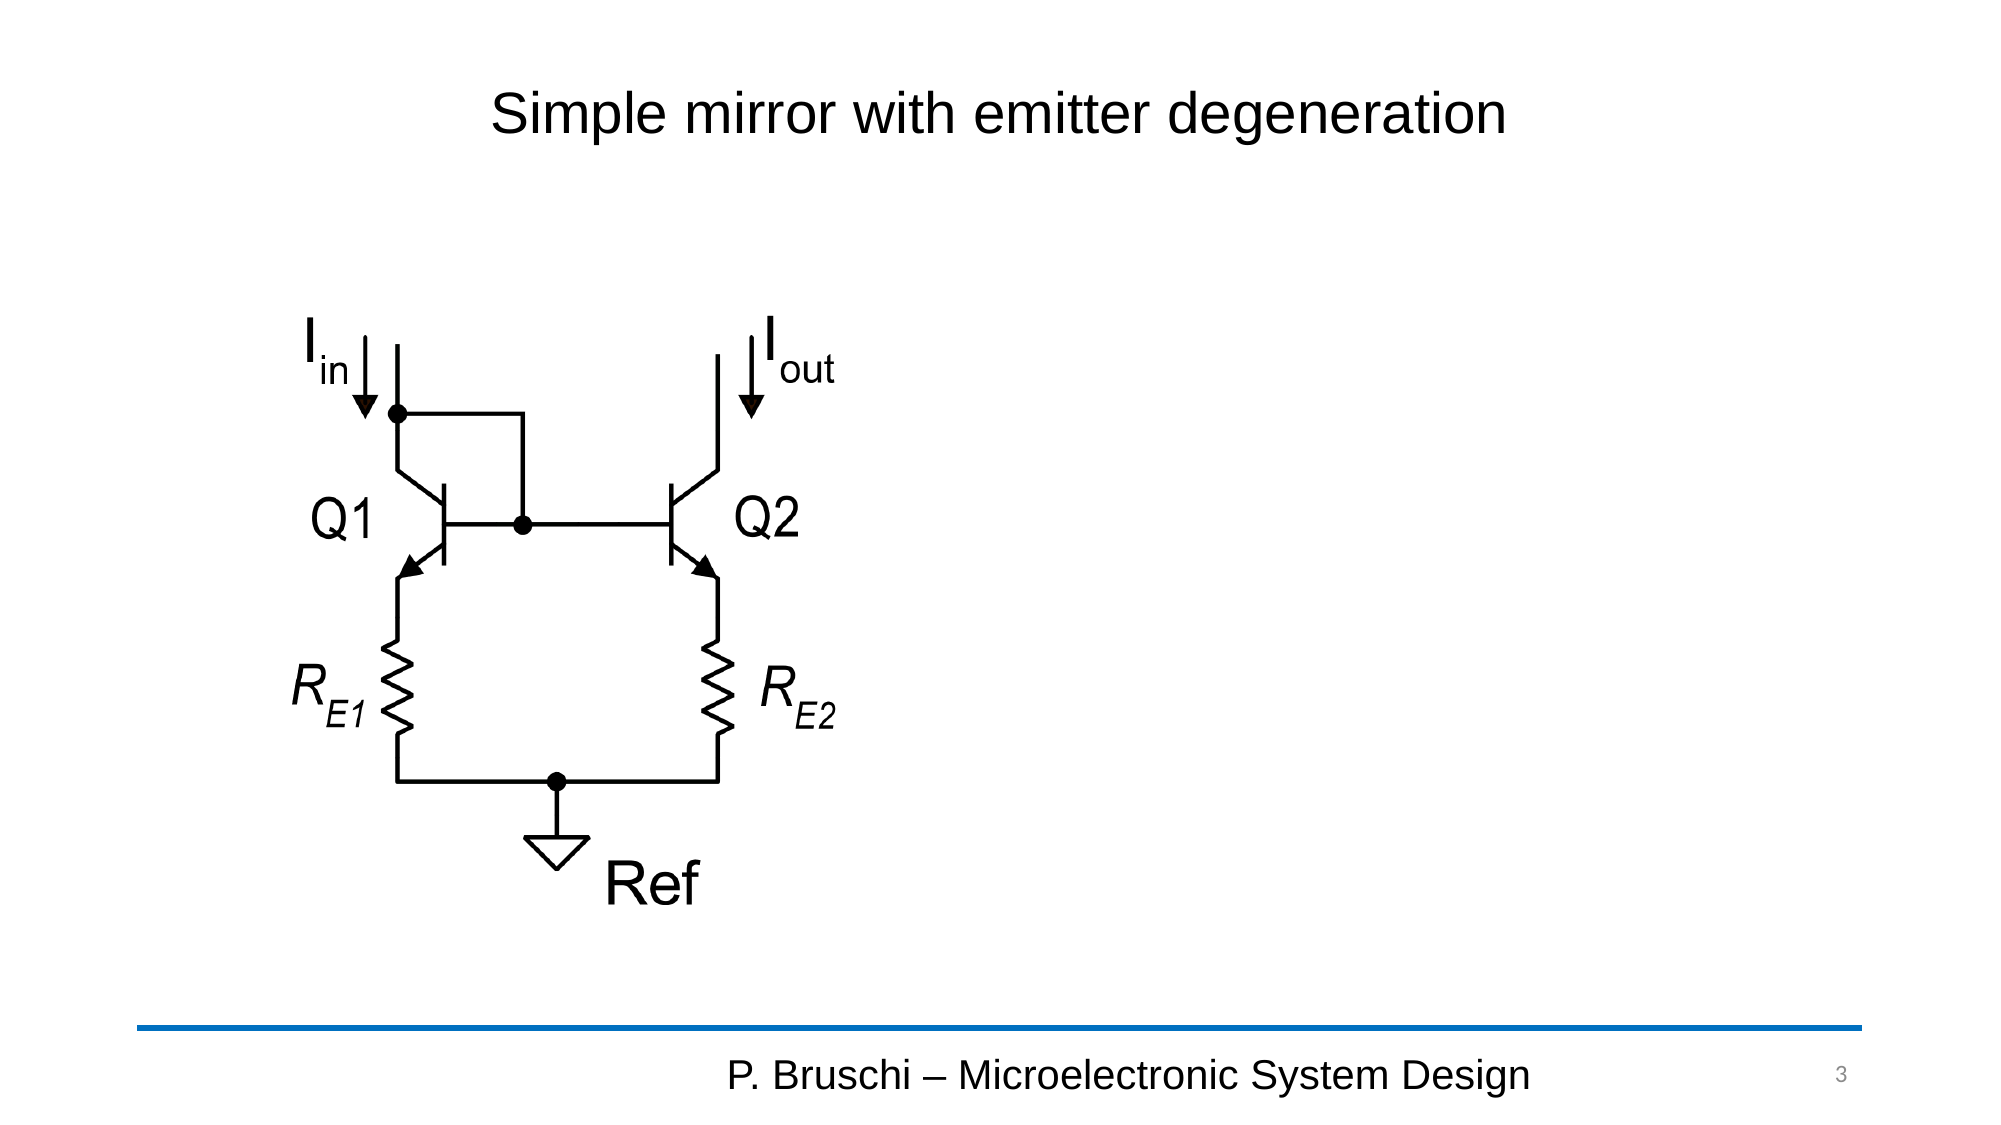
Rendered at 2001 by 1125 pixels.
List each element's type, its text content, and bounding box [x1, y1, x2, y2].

footer P. Bruschi – Microelectronic System Design [662, 1042, 1596, 1103]
slide_number 3 [1718, 1042, 1863, 1103]
picture [291, 315, 836, 905]
title Simple mirror with emitter degeneration [137, 59, 1863, 169]
